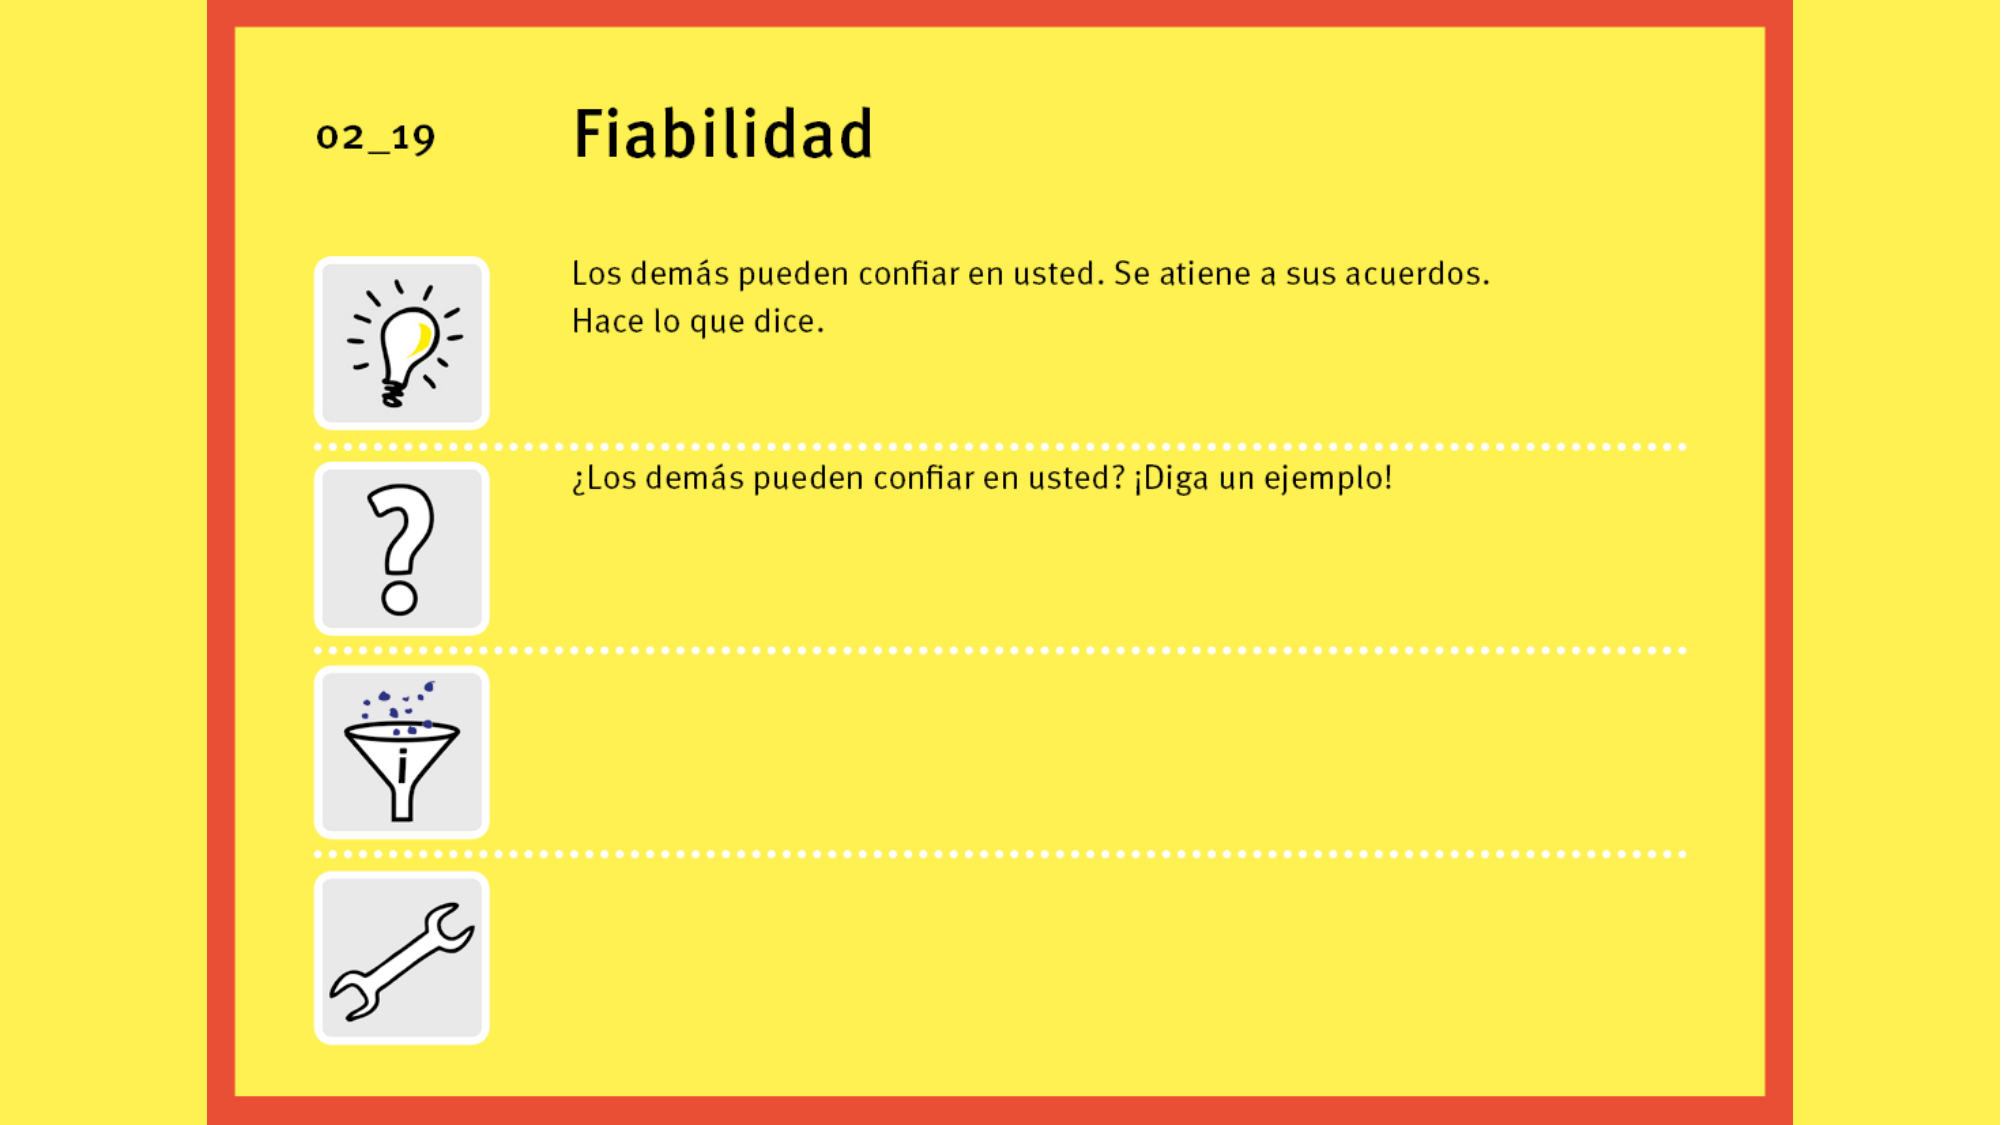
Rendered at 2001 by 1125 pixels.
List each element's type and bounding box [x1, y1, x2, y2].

picture [207, 0, 1793, 1125]
